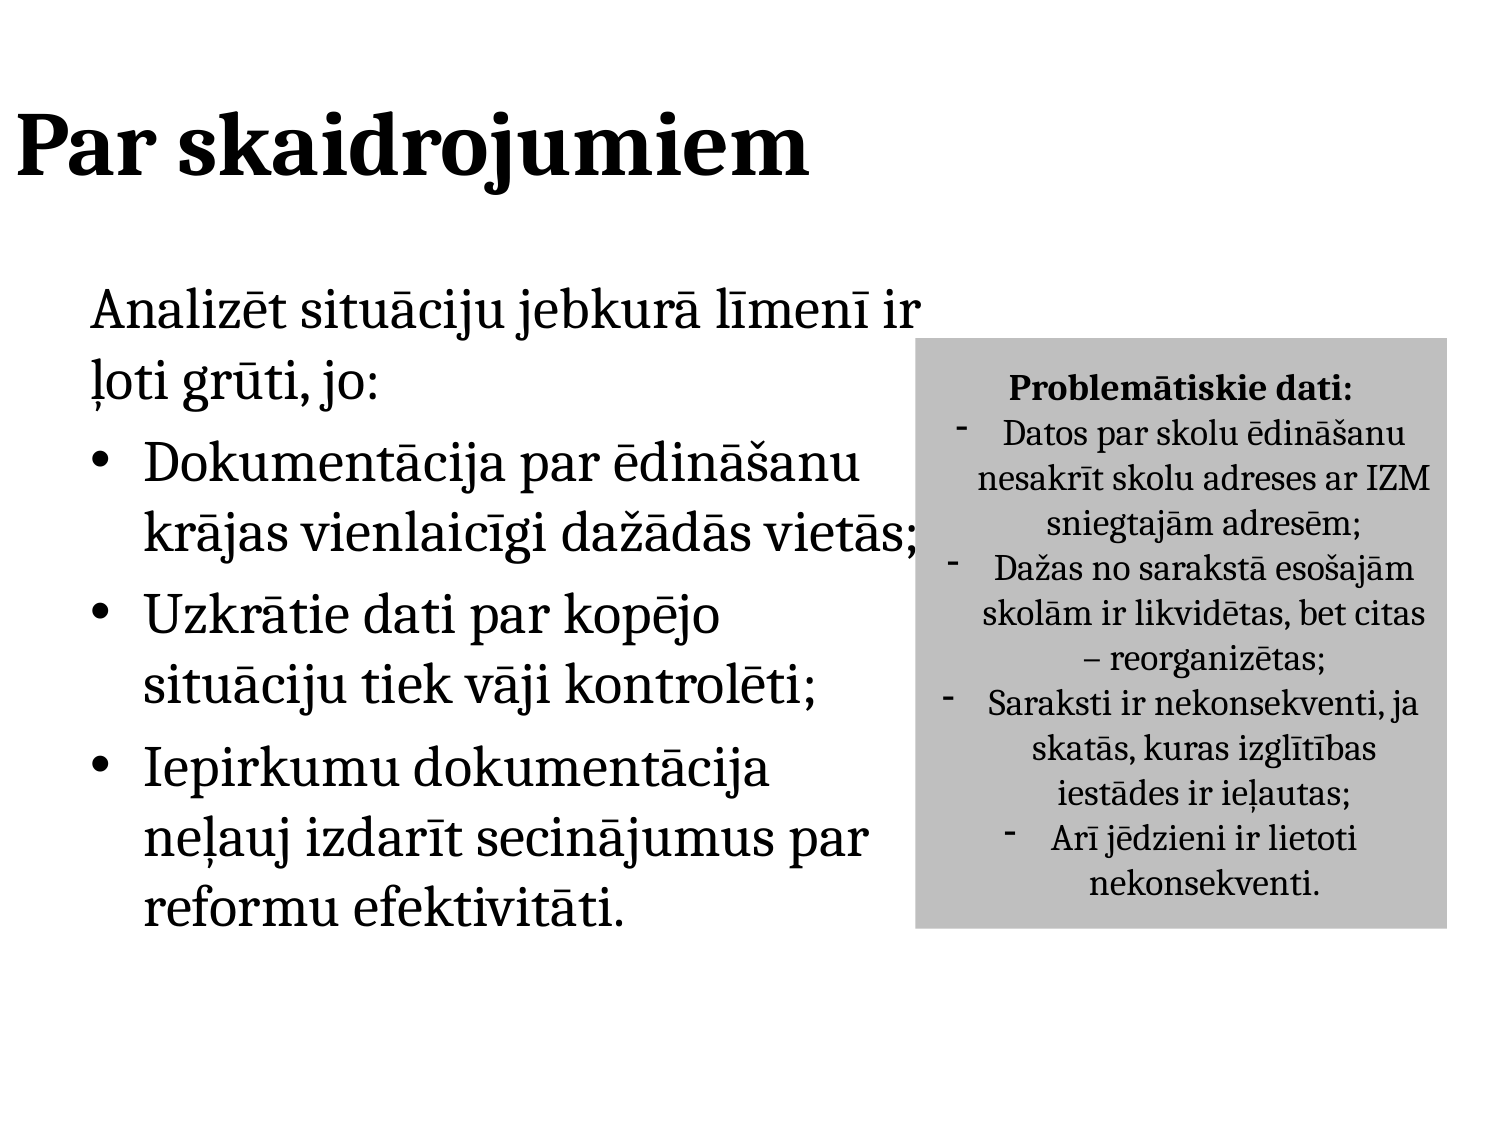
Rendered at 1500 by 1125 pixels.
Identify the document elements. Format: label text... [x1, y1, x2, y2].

text_box Problemātiskie dati: Datos par skolu ēdināšanu nesakrīt skolu adreses ar IZM sniegtajām adresēm; Dažas no sarakstā esošajām skolām ir likvidētas, bet citas – reorganizētas; Saraksti ir nekonsekventi, ja skatās, kuras izglītības iestādes ir ieļautas; Arī jēdzieni ir lietoti nekonsekventi. [913, 336, 1449, 931]
list Analizēt situāciju jebkurā līmenī ir ļoti grūti, jo: Dokumentācija par ēdināšanu krājas vienlaicīgi dažādās vietās; Uzkrātie dati par kopējo situāciju tiek vāji kontrolēti; Iepirkumu dokumentācija neļauj izdarīt secinājumus par reformu efektivitāti. [75, 262, 942, 1005]
title Par skaidrojumiem [0, 45, 1500, 233]
